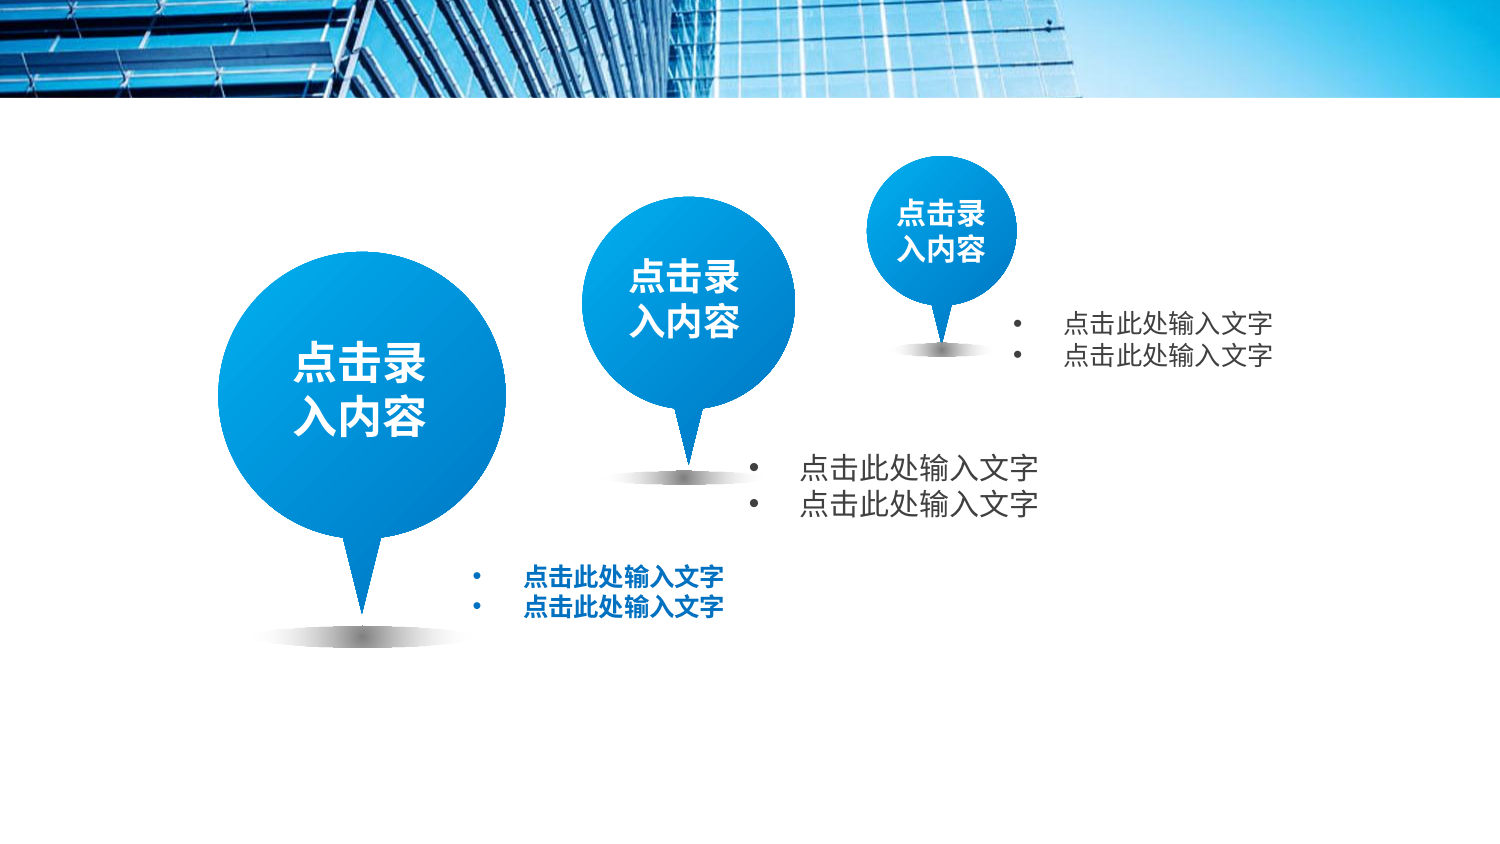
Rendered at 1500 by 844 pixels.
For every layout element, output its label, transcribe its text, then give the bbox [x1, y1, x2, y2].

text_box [582, 196, 795, 485]
text_box 点击此处输入文字 点击此处输入文字 [734, 441, 1055, 529]
text_box 点击此处输入文字 点击此处输入文字 [998, 300, 1289, 378]
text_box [866, 155, 1017, 357]
picture [0, 0, 1500, 97]
text_box 点击此处输入文字 点击此处输入文字 [506, 553, 741, 629]
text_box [218, 251, 506, 648]
